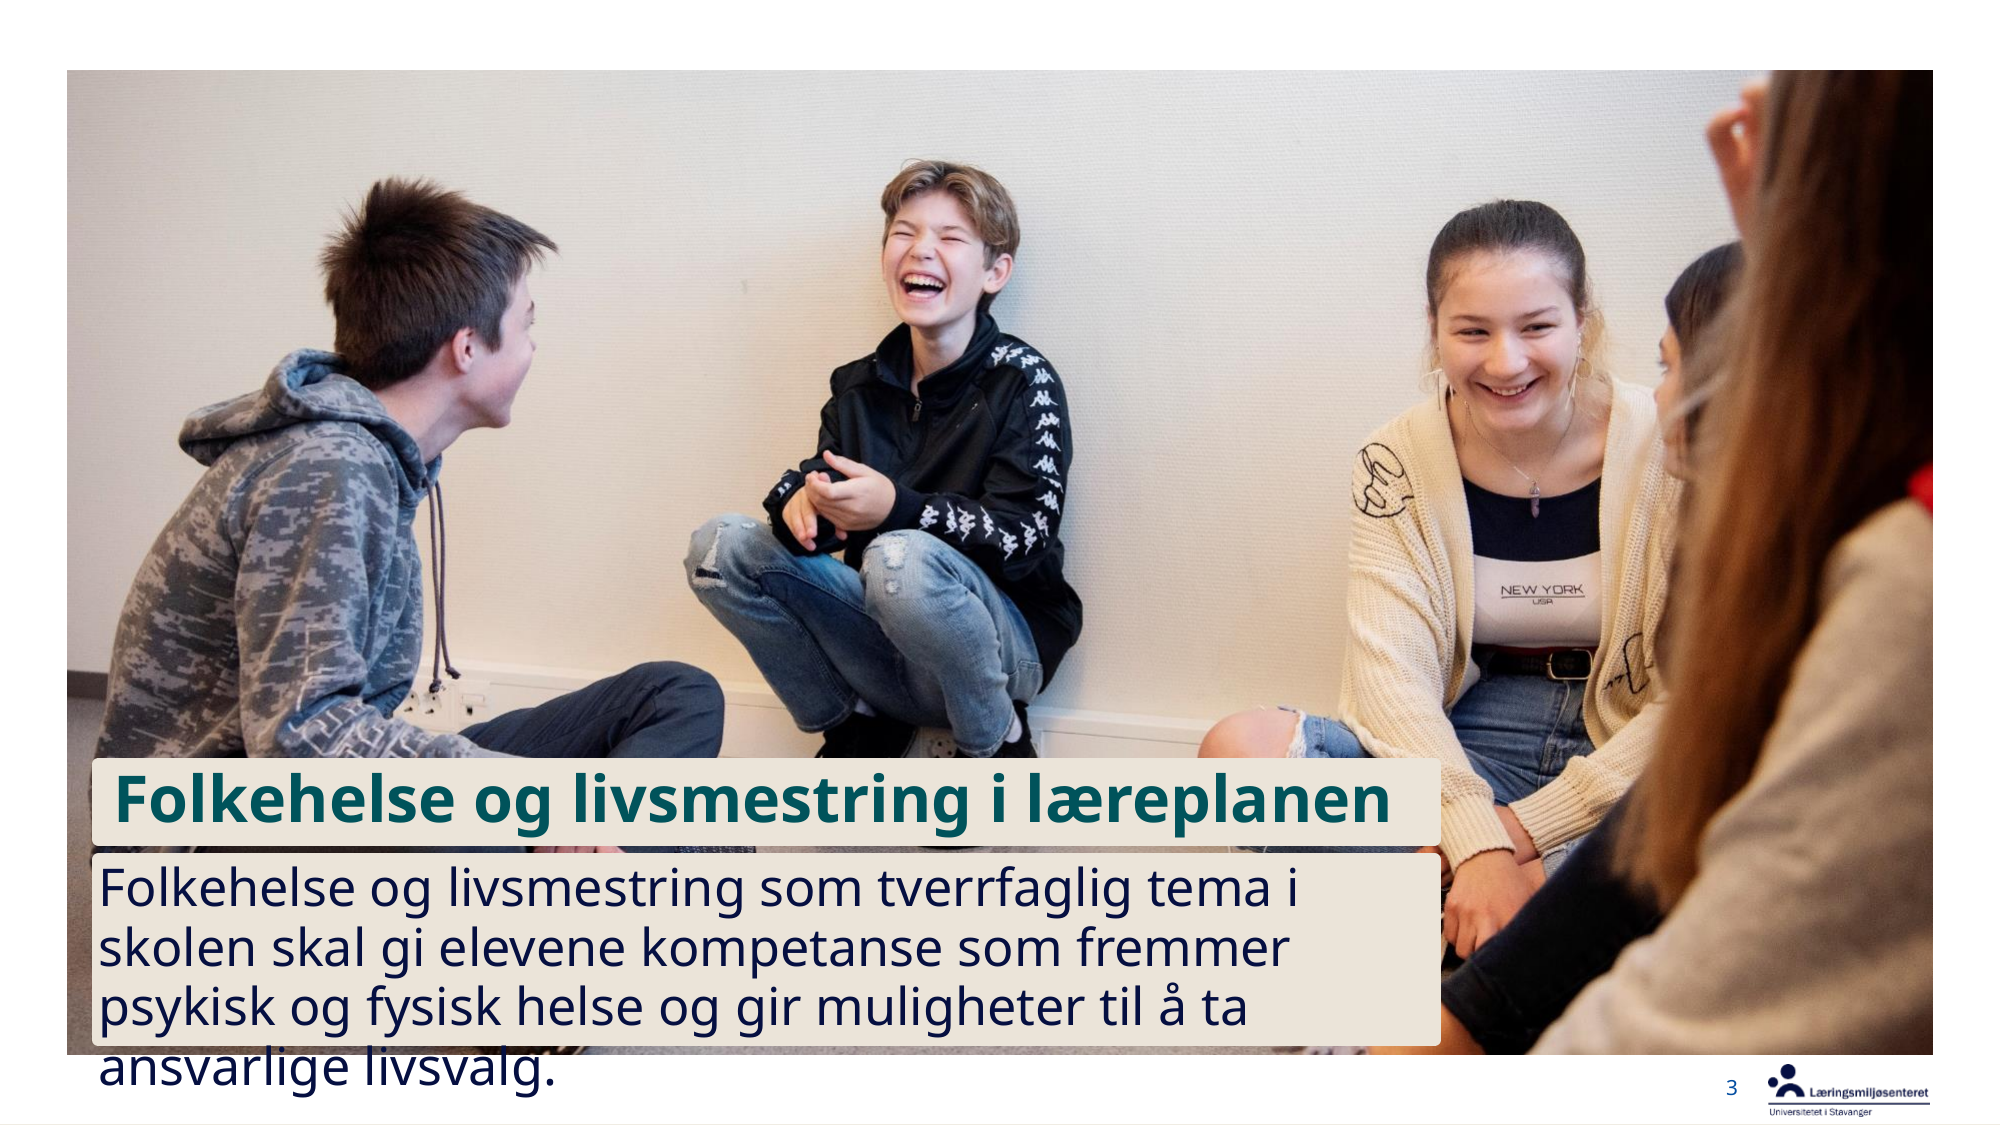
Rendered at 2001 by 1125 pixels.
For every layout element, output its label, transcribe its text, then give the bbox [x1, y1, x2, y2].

slide_number 3 [1482, 1074, 1738, 1125]
picture [67, 70, 1933, 1055]
picture [1768, 1064, 1930, 1117]
